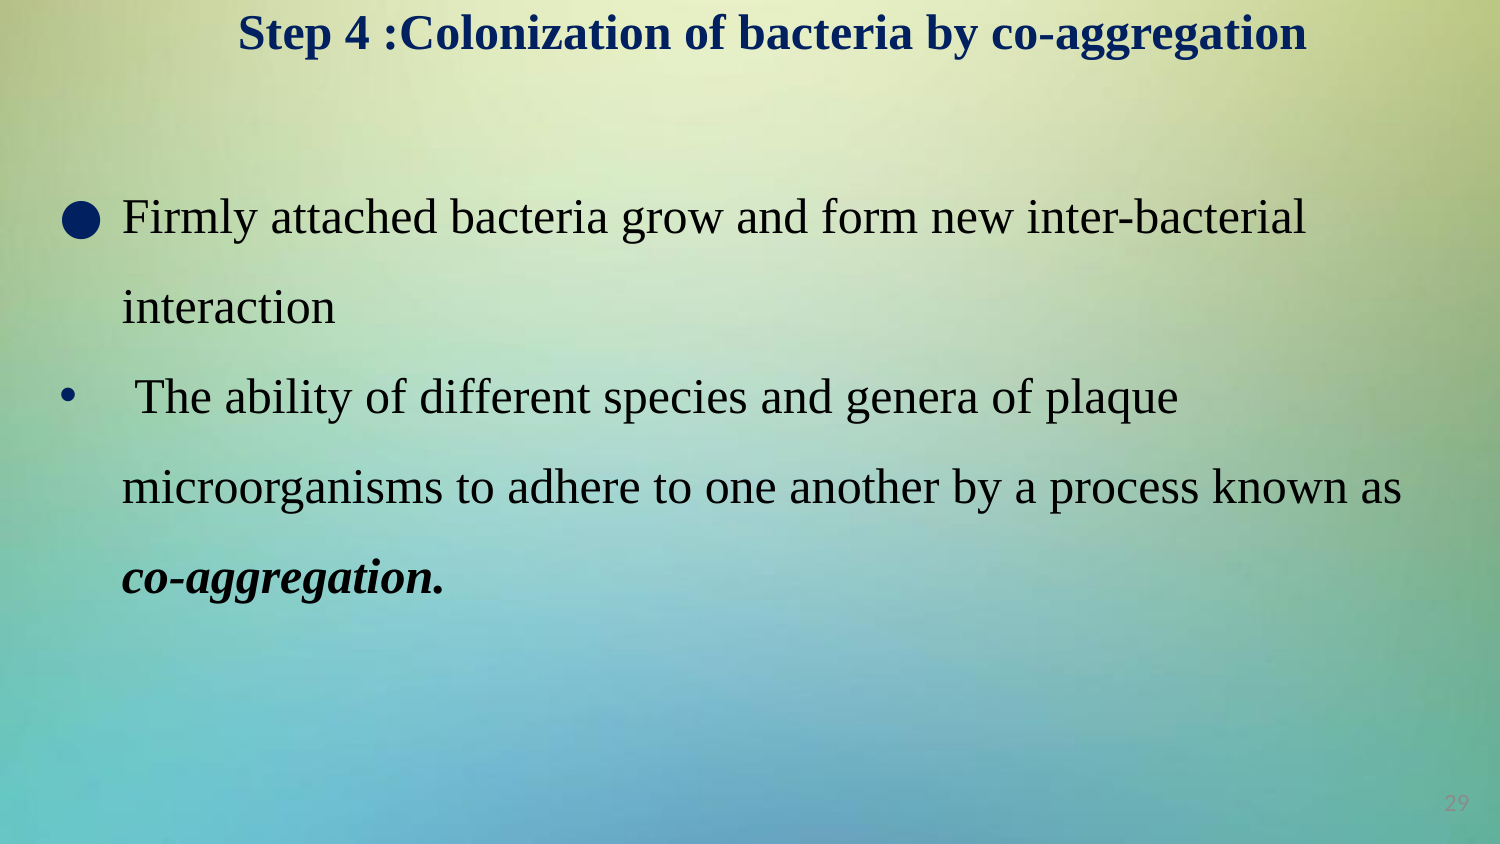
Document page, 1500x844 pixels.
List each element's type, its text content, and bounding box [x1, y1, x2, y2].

title Step 4 :Colonization of bacteria by co-aggregation [181, 0, 1364, 99]
text_box Firmly attached bacteria grow and form new inter-bacterial interaction The ability of different species and genera of plaque microorganisms to adhere to one another by a process known as co-aggregation. [46, 153, 1404, 457]
slide_number 29 [1414, 759, 1500, 844]
picture [0, 0, 1500, 844]
